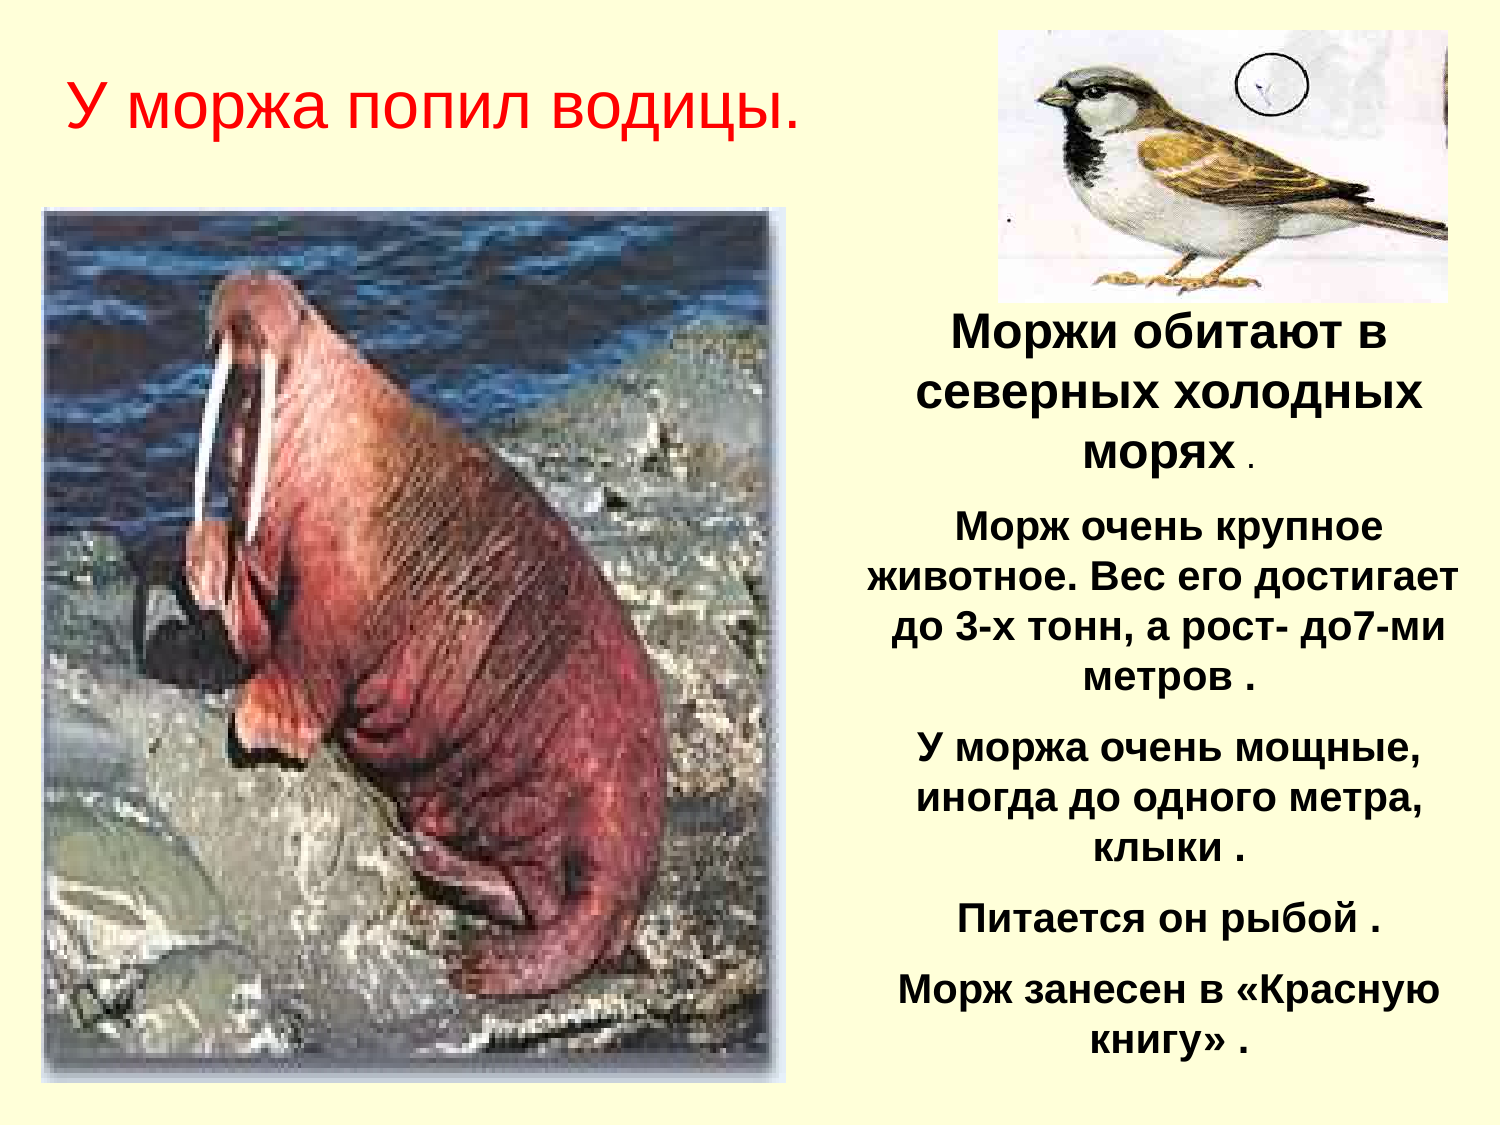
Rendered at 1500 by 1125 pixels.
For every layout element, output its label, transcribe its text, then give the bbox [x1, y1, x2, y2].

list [40, 207, 786, 1083]
text_box У моржа попил водицы. [50, 54, 818, 150]
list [997, 30, 1448, 303]
text_box Моржи обитают в северных холодных морях . Морж очень крупное животное. Вес его достигает до 3-х тонн, а рост- до7-ми метров . У моржа очень мощные, иногда до одного метра, клыки . Питается он рыбой . Морж занесен в «Красную книгу» . [838, 290, 1500, 1070]
